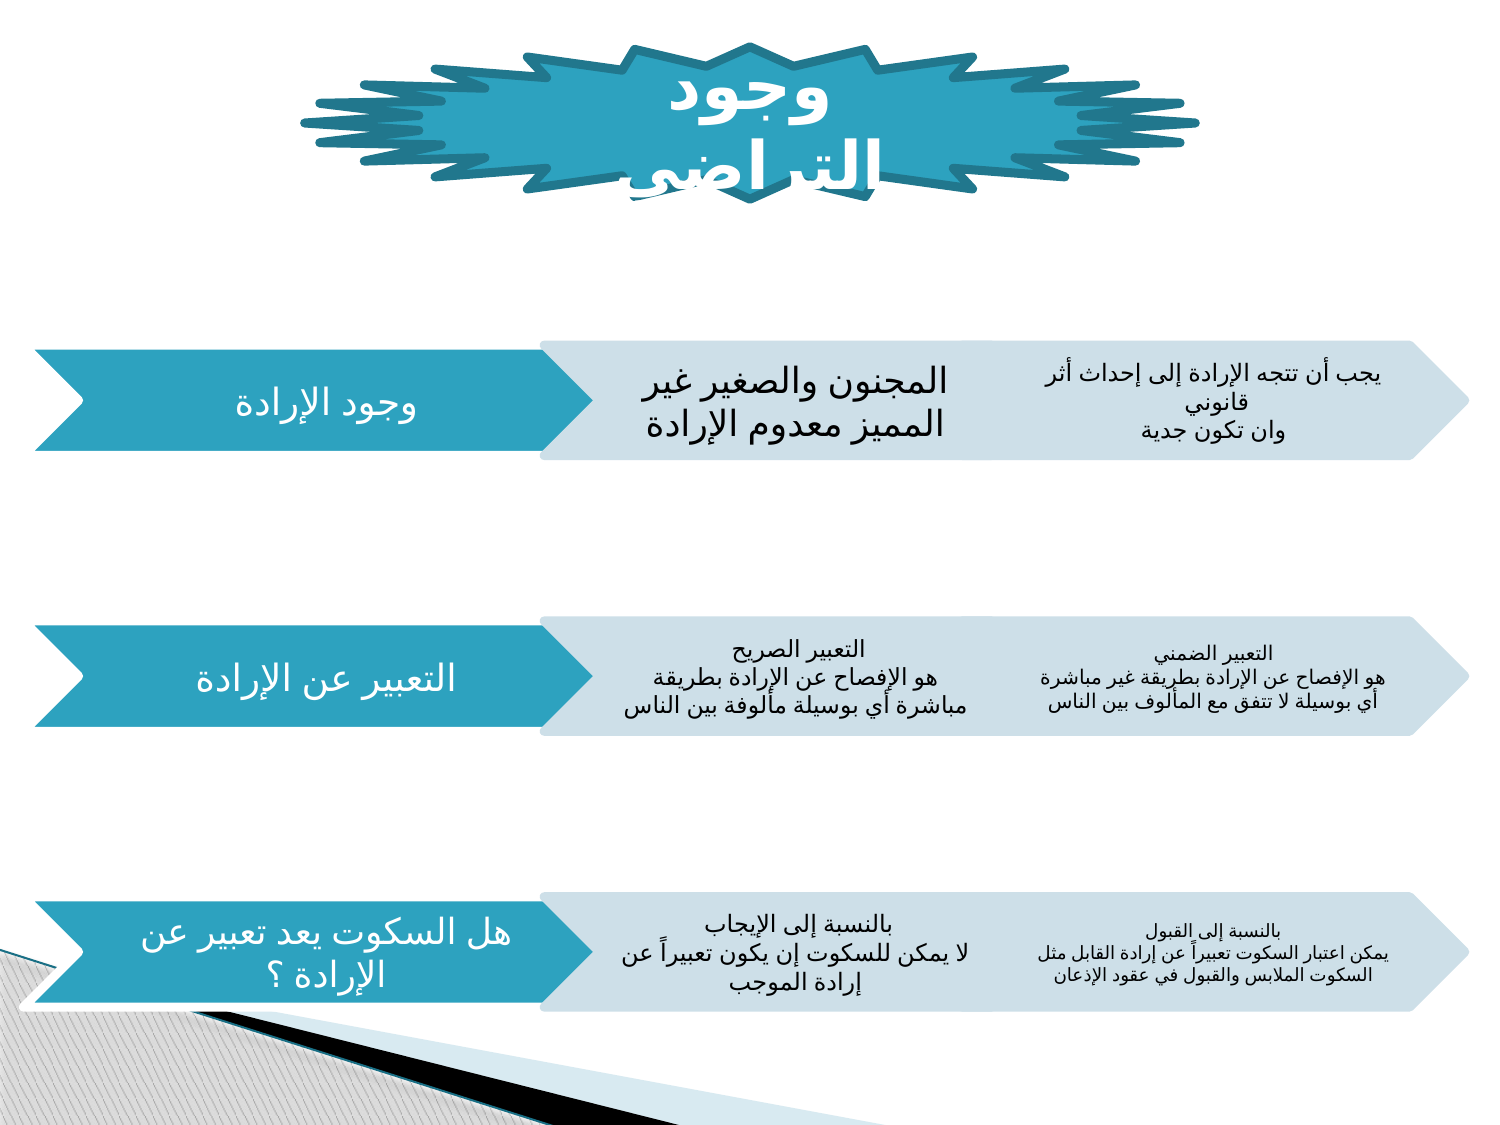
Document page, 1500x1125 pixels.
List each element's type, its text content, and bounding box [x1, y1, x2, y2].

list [23, 262, 1466, 1091]
text_box وجود التراضي [300, 42, 1200, 204]
